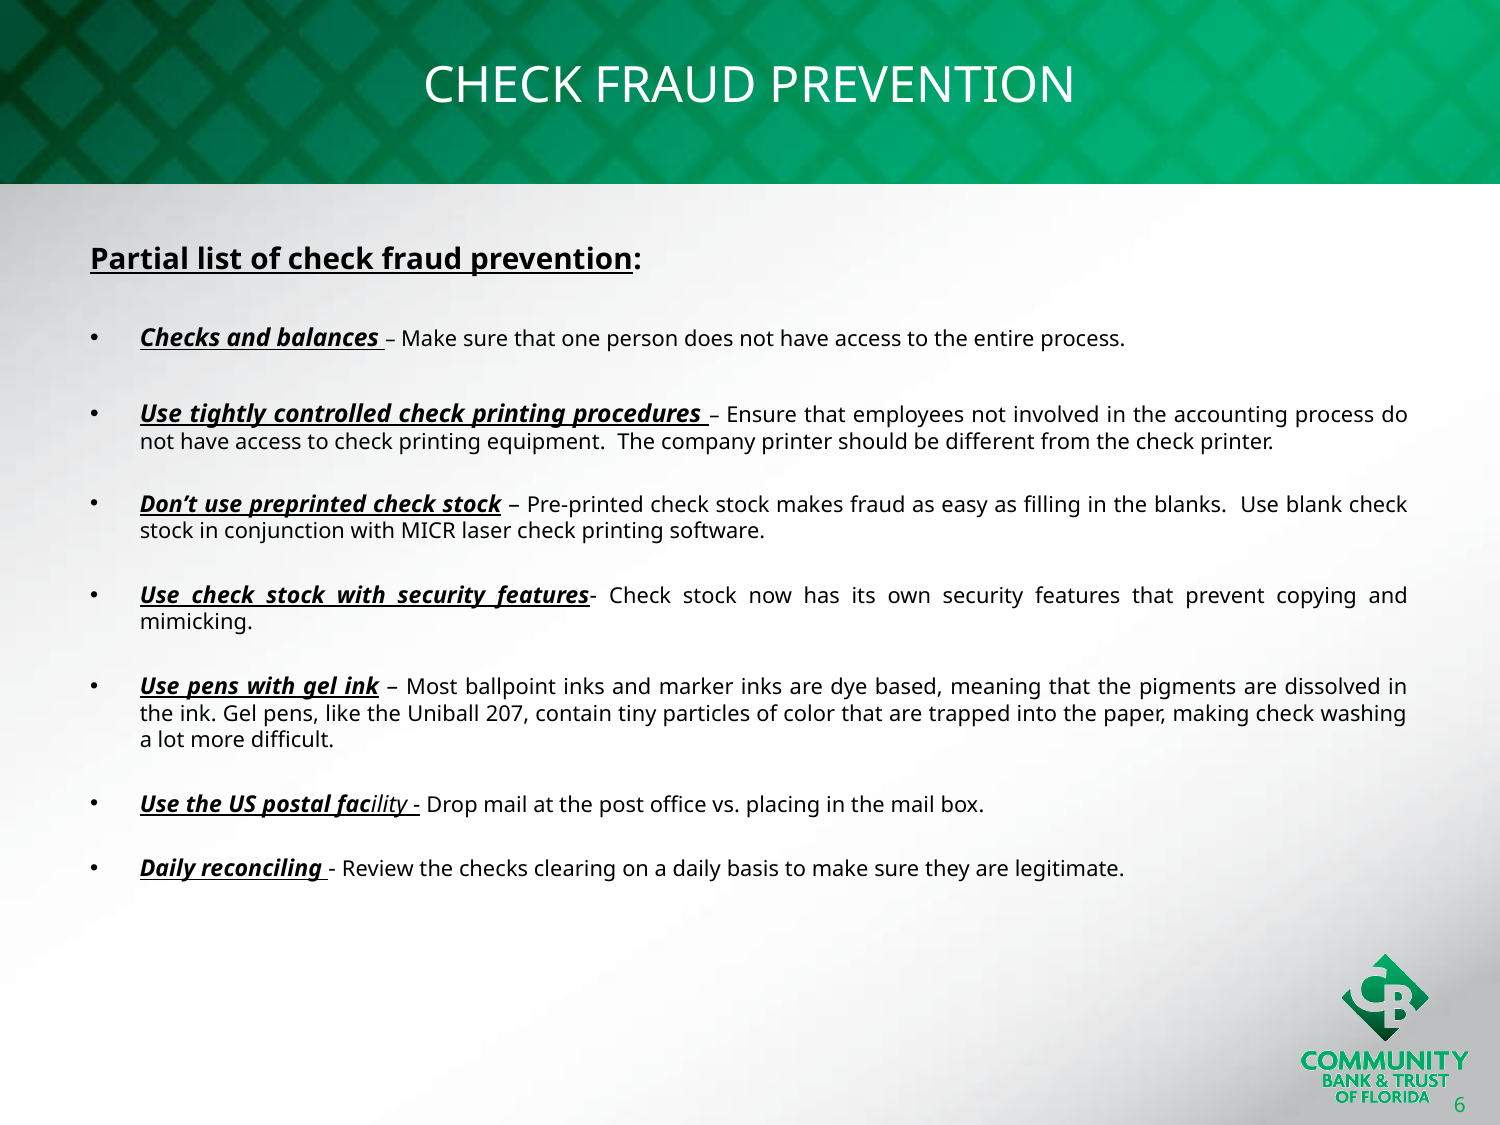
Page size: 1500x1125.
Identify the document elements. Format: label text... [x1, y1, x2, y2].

text_box 6 [1439, 1084, 1481, 1125]
title Check fraud prevention [75, 45, 1425, 233]
list Partial list of check fraud prevention: Checks and balances – Make sure that one person does not have access to the entire process. Use tightly controlled check printing procedures – Ensure that employees not involved in the accounting process do not have access to check printing equipment. The company printer should be different from the check printer. Don’t use preprinted check stock – Pre-printed check stock makes fraud as easy as filling in the blanks. Use blank check stock in conjunction with MICR laser check printing software. Use check stock with security features- Check stock now has its own security features that prevent copying and mimicking. Use pens with gel ink – Most ballpoint inks and marker inks are dye based, meaning that the pigments are dissolved in the ink. Gel pens, like the Uniball 207, contain tiny particles of color that are trapped into the paper, making check washing a lot more difficult. Use the US postal facility - Drop mail at the post office vs. placing in the mail box. Daily reconciling - Review the checks clearing on a daily basis to make sure they are legitimate. [75, 233, 1425, 969]
picture [0, 0, 1500, 1125]
